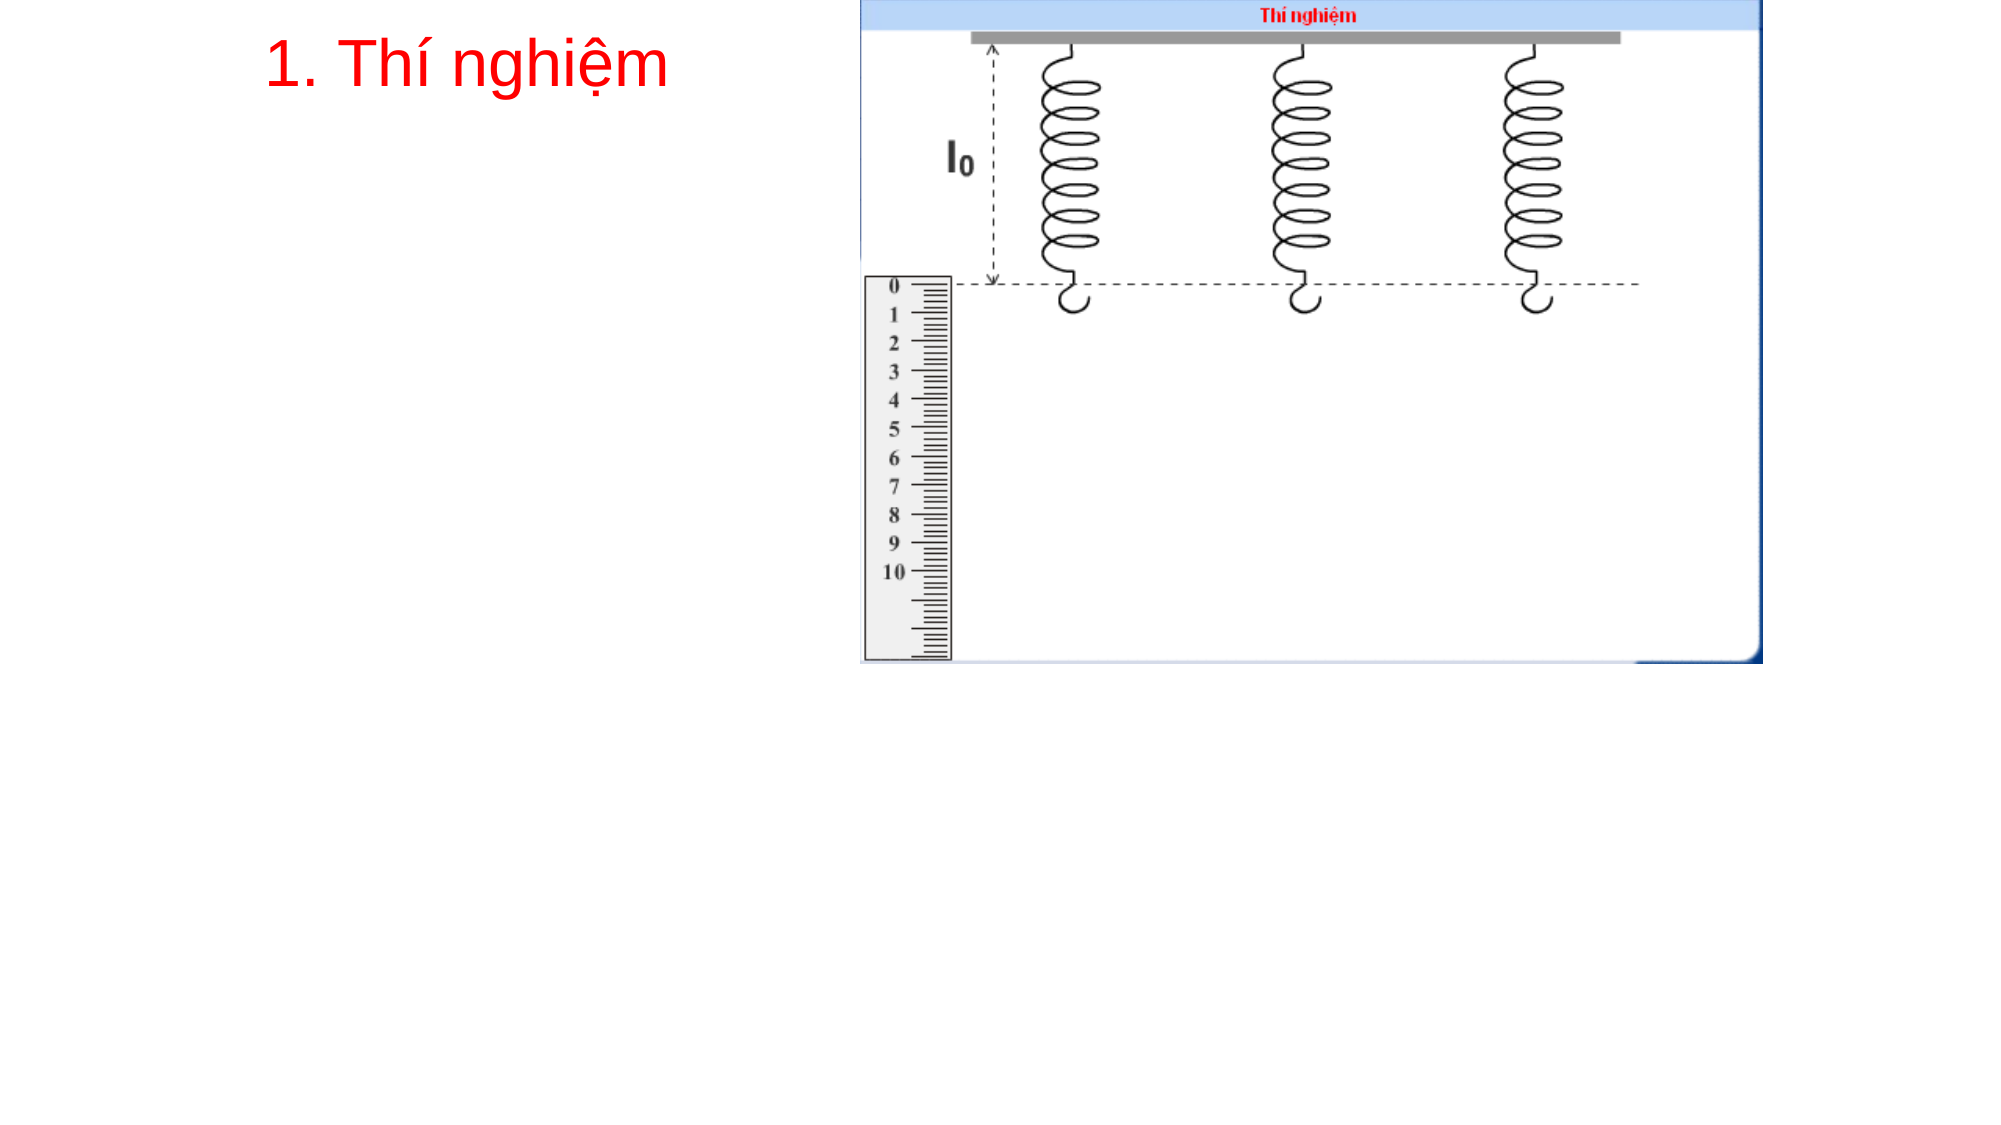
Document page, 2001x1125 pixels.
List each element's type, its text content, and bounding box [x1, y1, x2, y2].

text_box 1. Thí nghiệm [249, 12, 860, 108]
picture [860, 0, 1763, 665]
